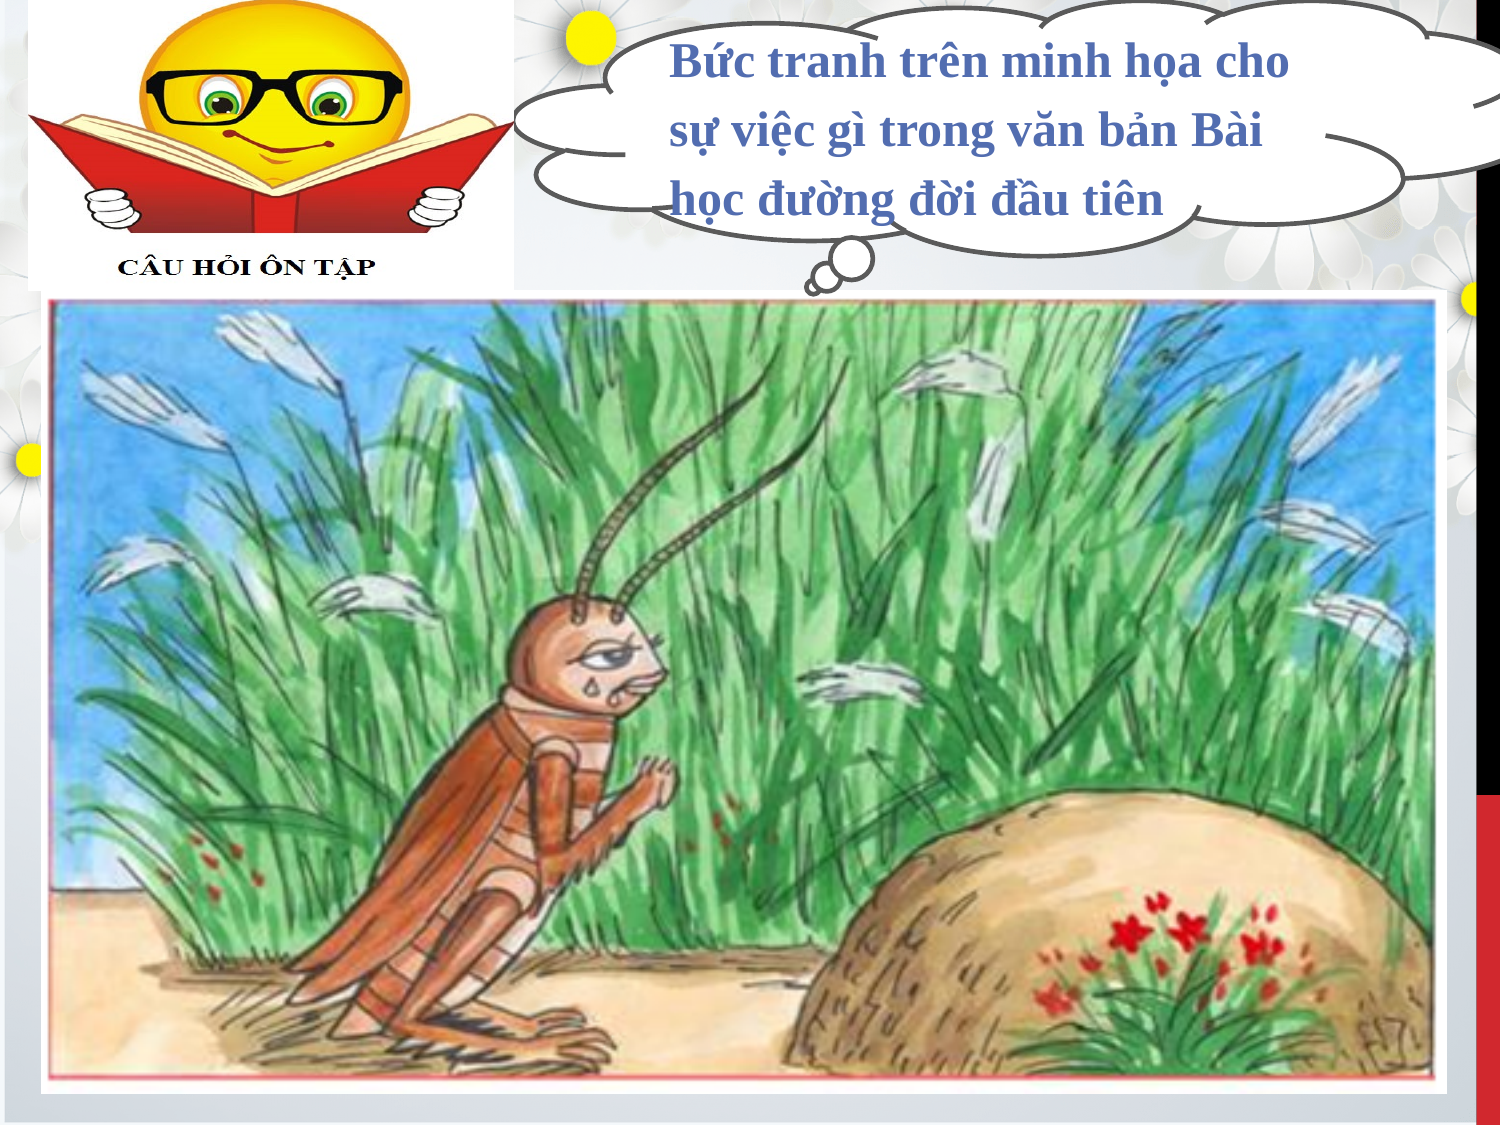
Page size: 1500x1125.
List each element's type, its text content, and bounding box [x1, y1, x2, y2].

picture [0, 0, 1476, 1125]
text_box Bức tranh trên minh họa cho sự việc gì trong văn bản Bài học đường đời đầu tiên [524, 0, 1500, 285]
picture [1353, 0, 1476, 39]
picture [1181, 0, 1270, 11]
